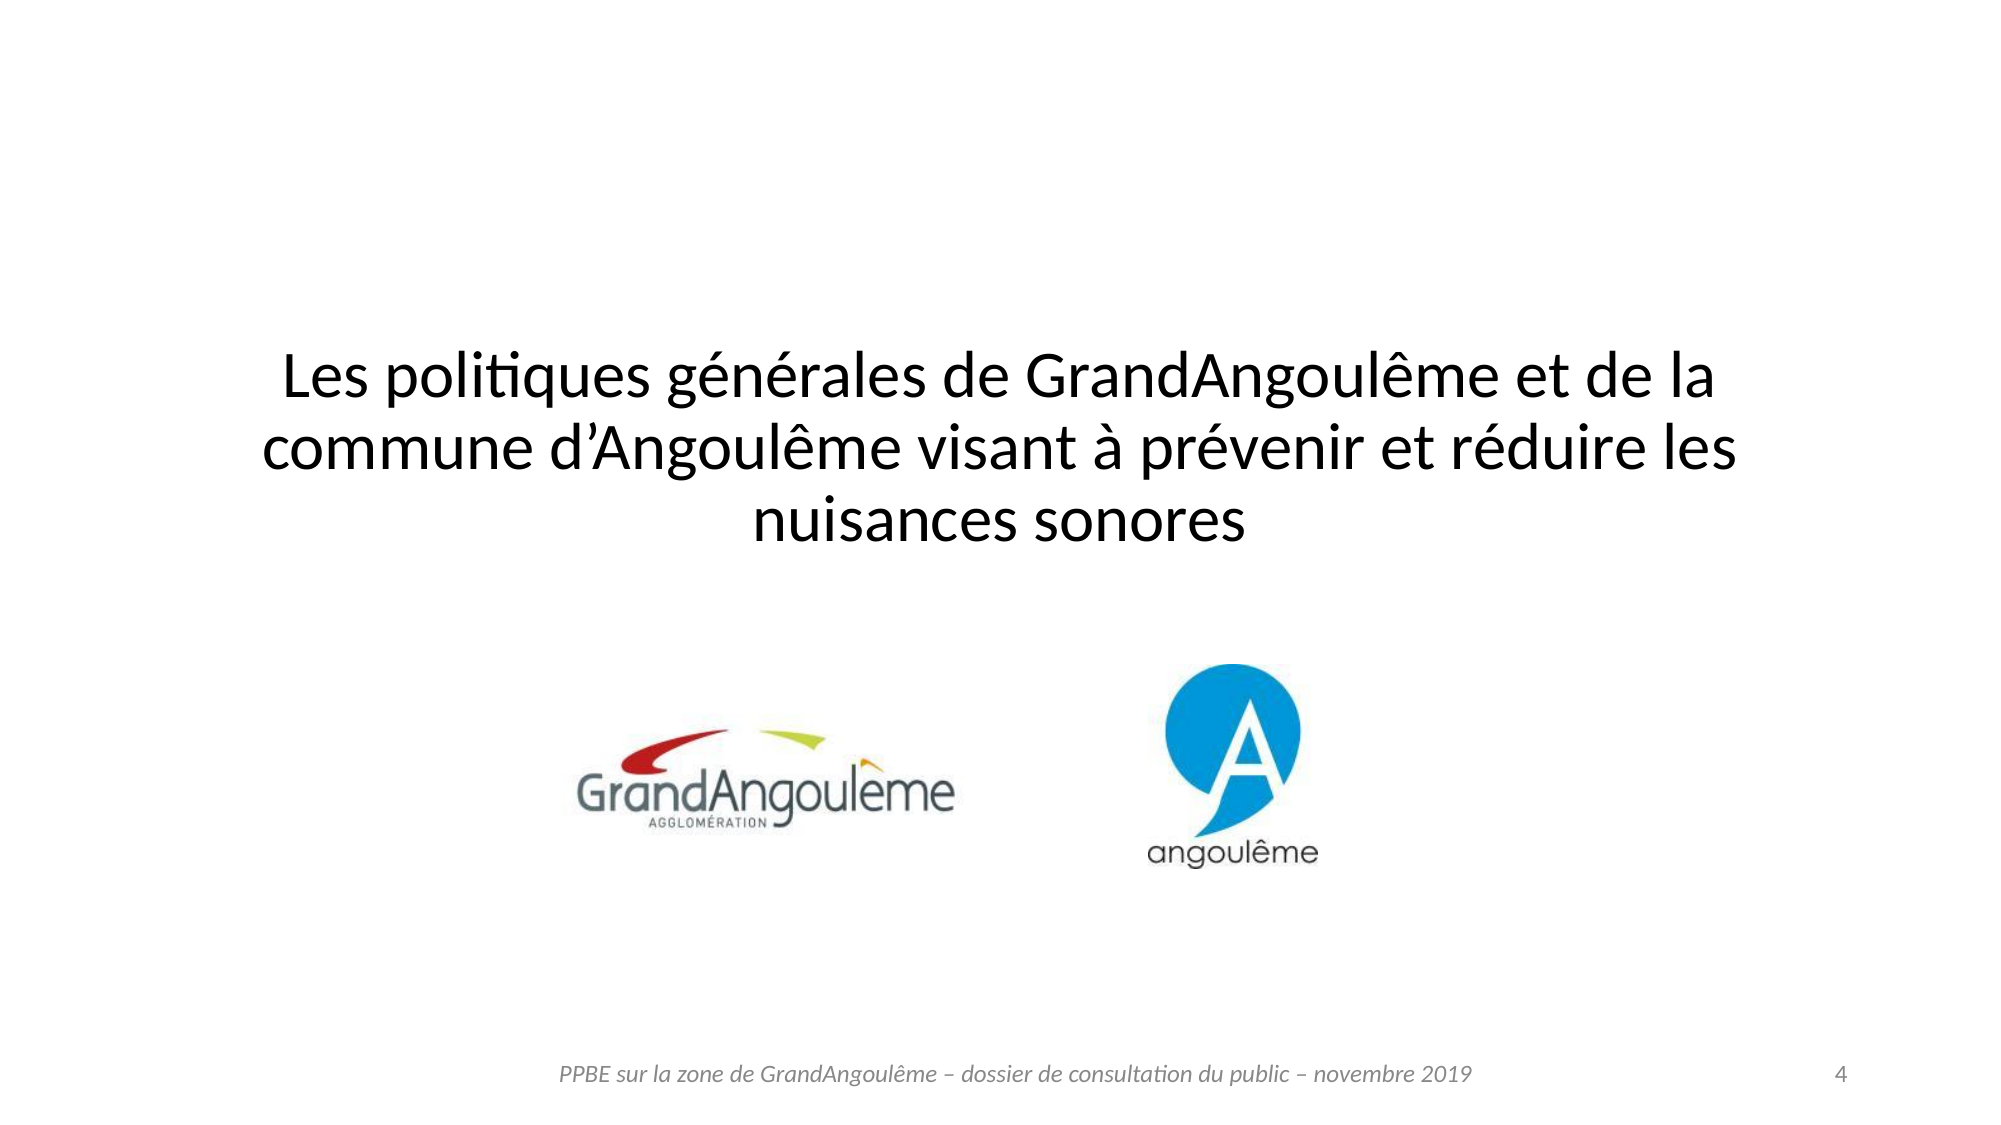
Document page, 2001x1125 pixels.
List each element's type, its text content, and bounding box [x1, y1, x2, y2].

text_box PPBE sur la zone de GrandAngoulême – dossier de consultation du public – novembre 2019 [535, 1042, 1498, 1103]
slide_number 4 [1498, 1042, 1863, 1103]
picture [1148, 664, 1318, 869]
title Les politiques générales de GrandAngoulême et de la commune d’Angoulême visant à prévenir et réduire les nuisances sonores [137, 306, 1863, 564]
picture [562, 694, 970, 840]
